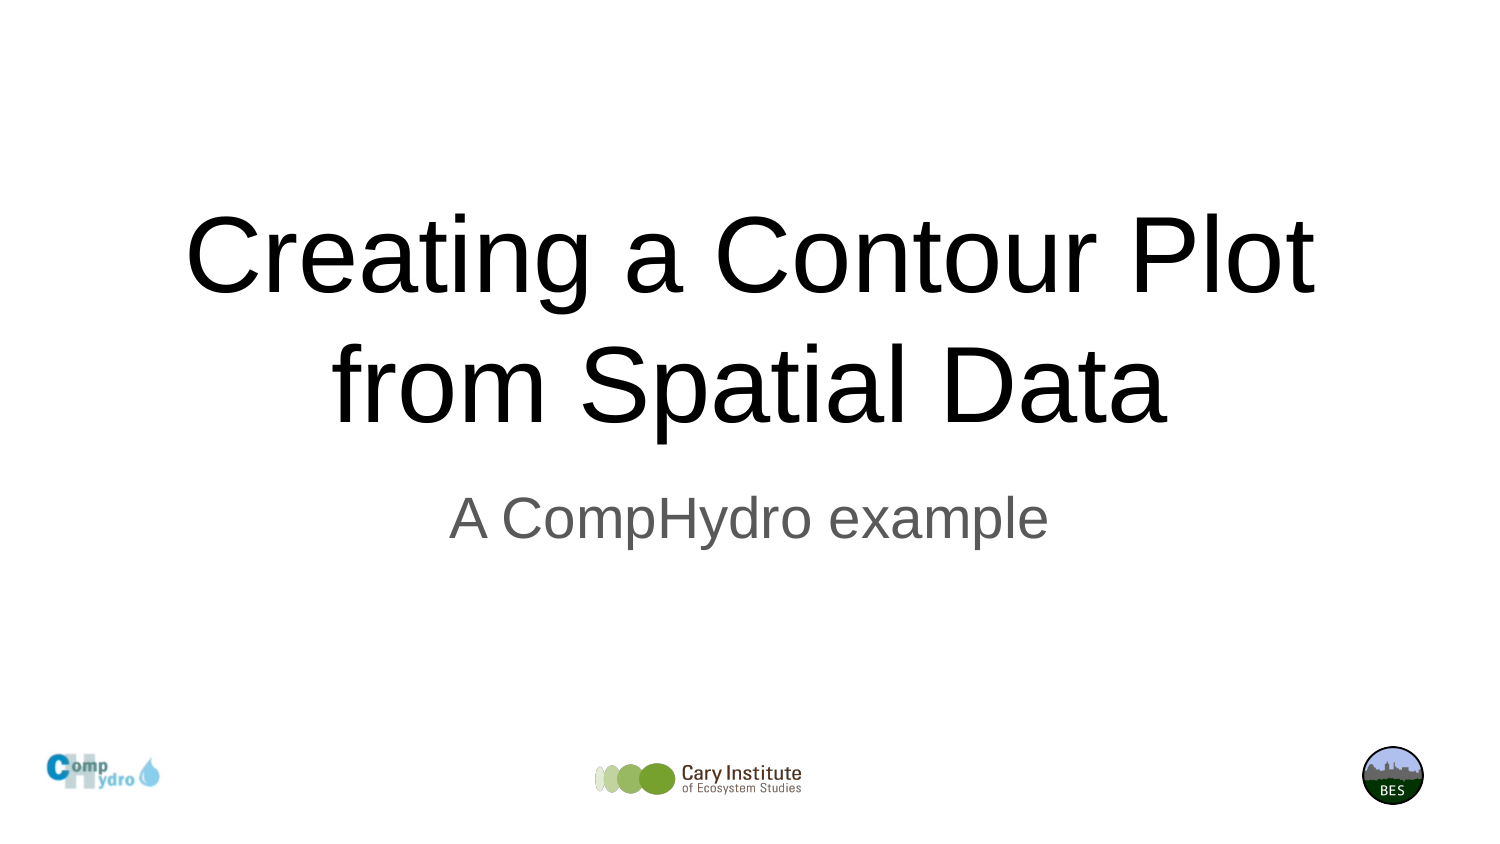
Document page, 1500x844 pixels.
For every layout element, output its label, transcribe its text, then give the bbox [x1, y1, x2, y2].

picture [1362, 746, 1424, 805]
title Creating a Contour Plot from Spatial Data [51, 122, 1449, 459]
picture [587, 759, 808, 800]
subtitle A CompHydro example [51, 464, 1449, 595]
picture [24, 734, 183, 798]
